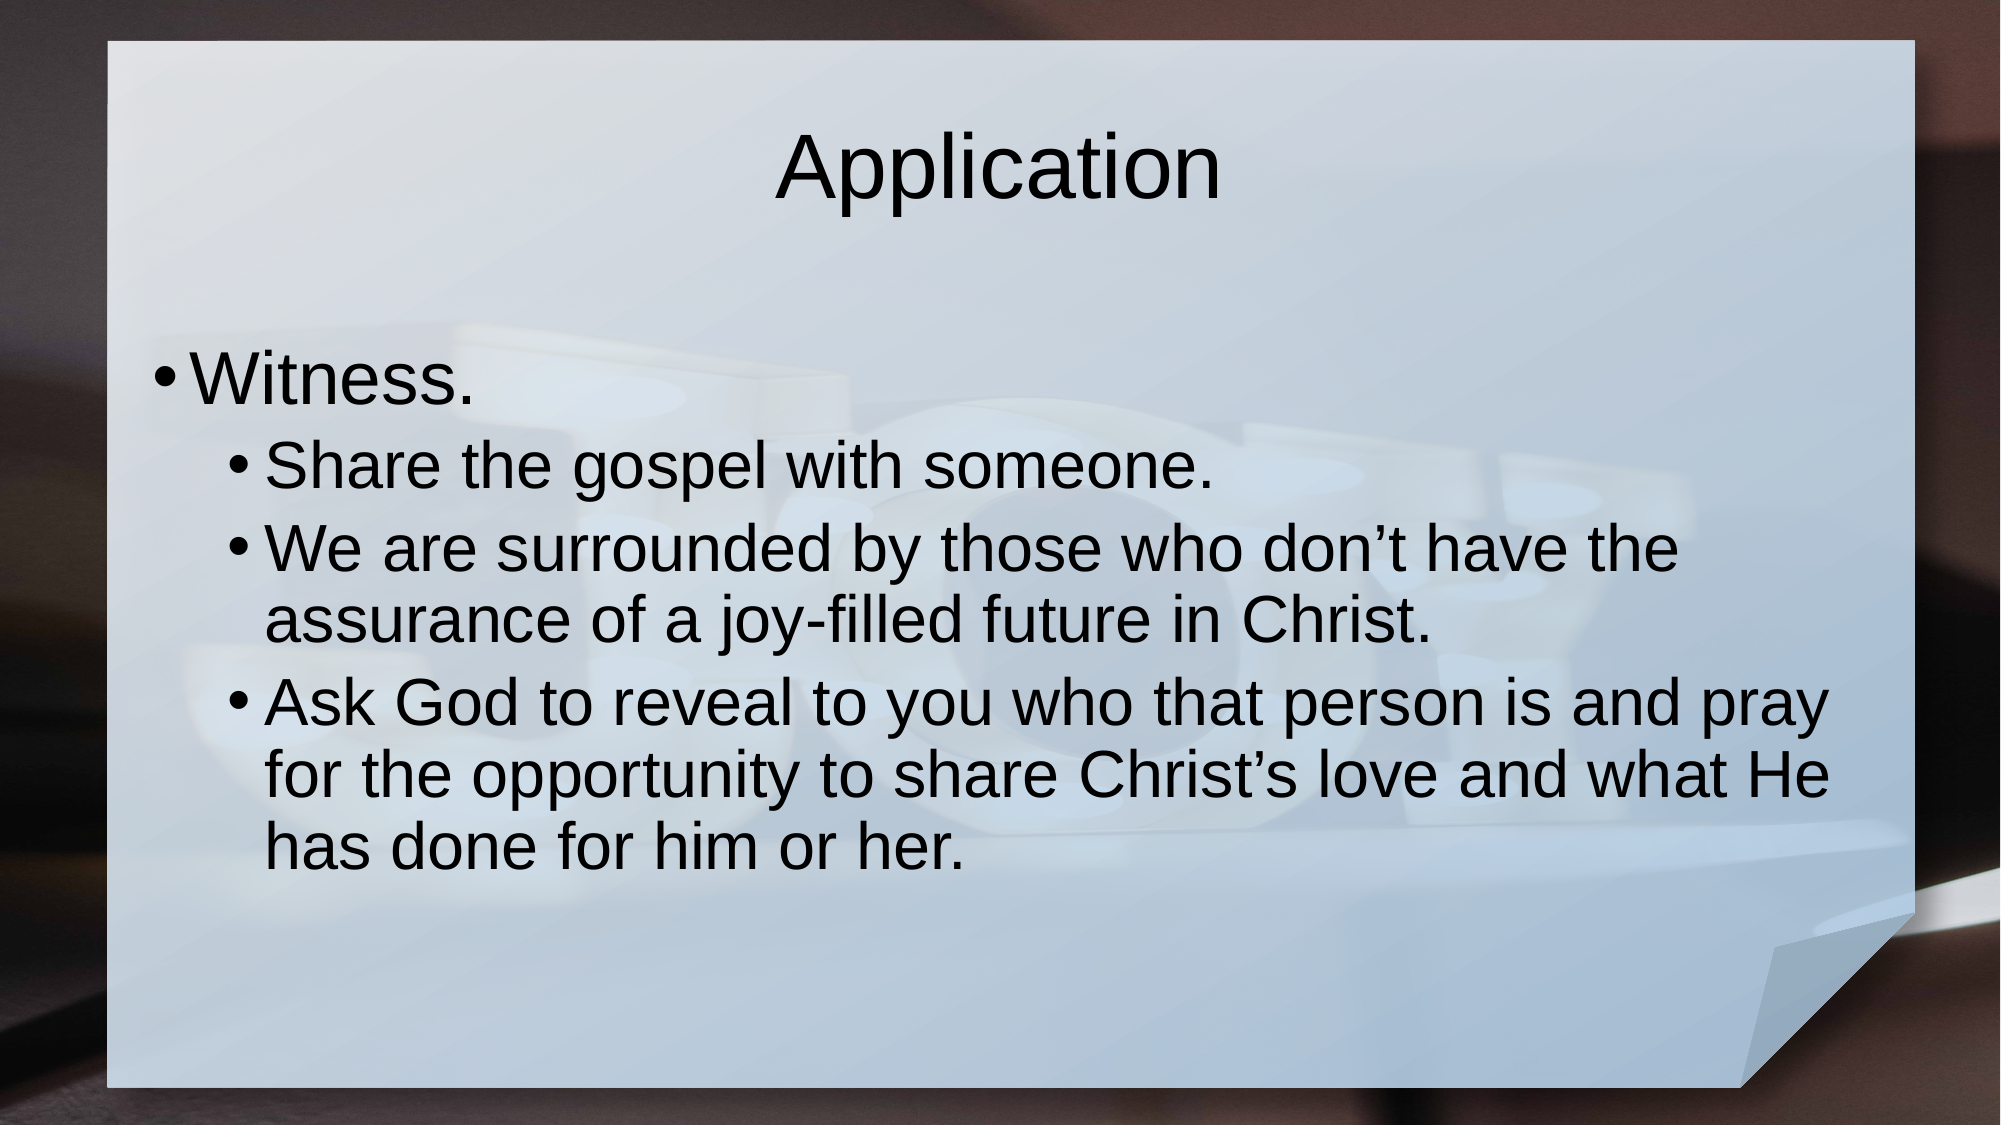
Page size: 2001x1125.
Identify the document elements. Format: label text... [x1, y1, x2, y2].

title Application [137, 59, 1863, 278]
picture [0, 0, 2001, 1125]
list Witness. Share the gospel with someone. We are surrounded by those who don’t have the assurance of a joy-filled future in Christ. Ask God to reveal to you who that person is and pray for the opportunity to share Christ’s love and what He has done for him or her. [137, 332, 1863, 1014]
